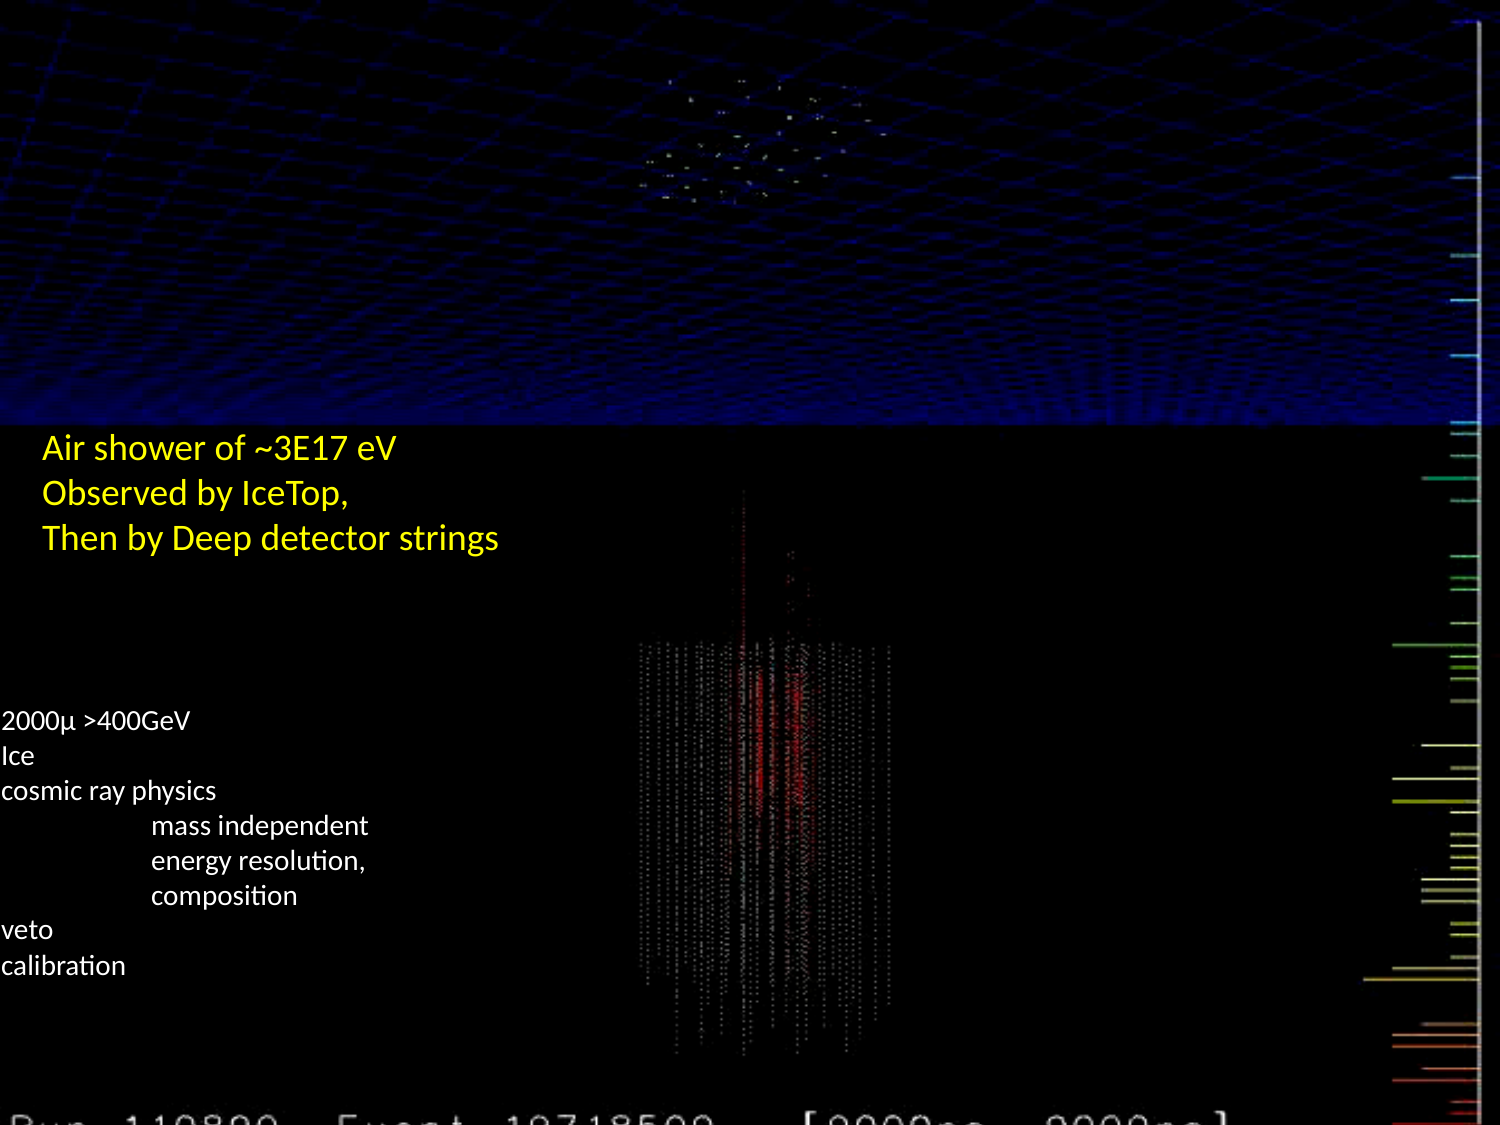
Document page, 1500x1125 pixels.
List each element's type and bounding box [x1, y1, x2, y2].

text_box [0, 0, 1500, 1125]
